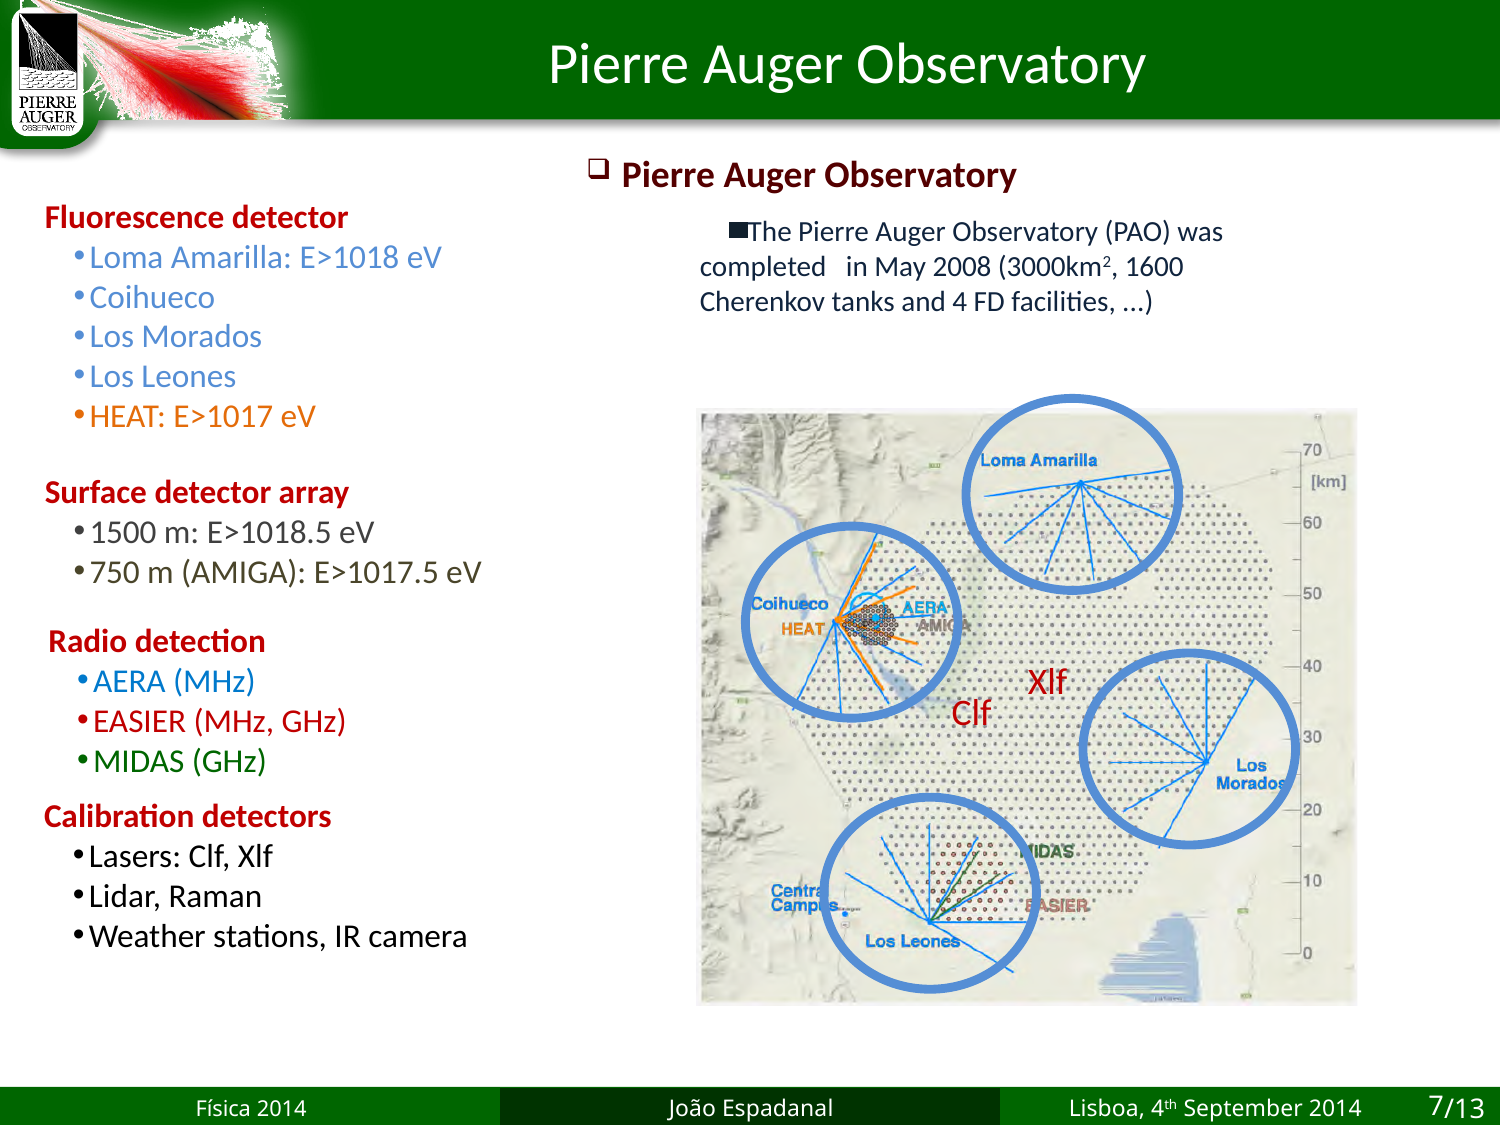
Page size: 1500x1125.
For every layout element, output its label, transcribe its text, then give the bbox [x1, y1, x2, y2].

text_box Fluorescence detector Loma Amarilla: E>1018 eV Coihueco Los Morados Los Leones HEAT: E>1017 eV [30, 187, 604, 442]
picture [695, 408, 1358, 1006]
picture [729, 222, 748, 238]
text_box Radio detection AERA (MHz) EASIER (MHz, GHz) MIDAS (GHz) [33, 612, 607, 787]
text_box [1023, 396, 1122, 407]
text_box Calibration detectors Lasers: Clf, Xlf Lidar, Raman Weather stations, IR camera [29, 786, 603, 962]
title Pierre Auger Observatory [271, 7, 1425, 114]
picture [19, 0, 292, 132]
slide_number 7 [1381, 1088, 1459, 1125]
text_box The Pierre Auger Observatory (PAO) was completed in May 2008 (3000km2, 1600 Cherenkov tanks and 4 FD facilities, ...) [649, 204, 1288, 325]
text_box Pierre Auger Observatory [571, 142, 1358, 203]
text_box Surface detector array 1500 m: E>1018.5 eV 750 m (AMIGA): E>1017.5 eV [30, 462, 604, 598]
